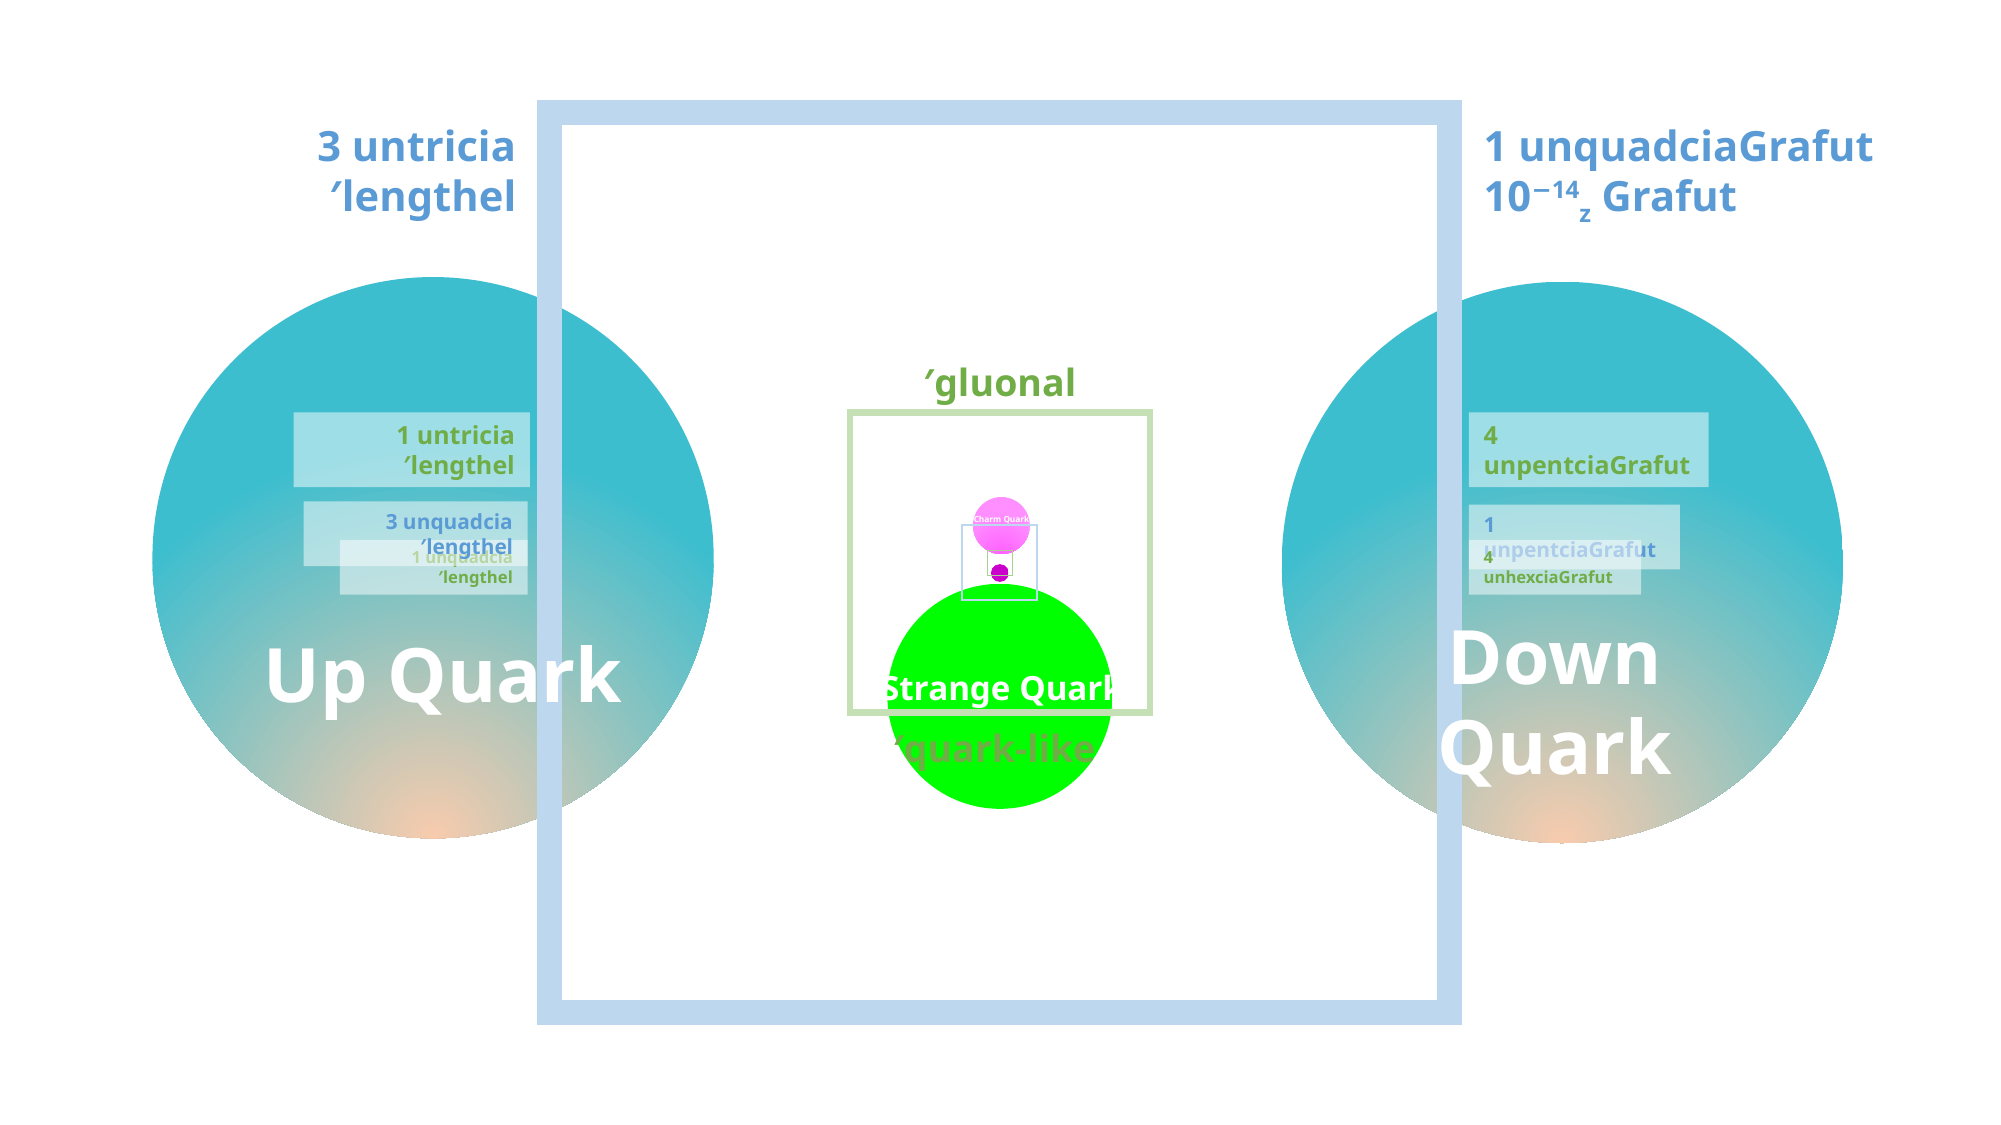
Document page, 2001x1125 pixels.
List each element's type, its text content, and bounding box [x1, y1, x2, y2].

text_box 4 unpentciaGrafut [1468, 412, 1709, 488]
text_box ′quark-like [750, 717, 1248, 778]
text_box 3 unquadcia′lengthel [303, 501, 528, 567]
text_box Strange Quark [849, 660, 1155, 715]
text_box Up Quark [234, 619, 652, 725]
text_box 1 unpentciaGrafut [1468, 504, 1680, 570]
text_box Down Quark [1323, 602, 1787, 797]
text_box ′gluonal [853, 351, 1147, 412]
text_box Charm Quark [865, 506, 1137, 532]
text_box 1 untricia′lengthel [293, 412, 530, 488]
text_box [1451, 280, 1845, 733]
text_box [986, 549, 1013, 576]
text_box [549, 111, 1451, 1013]
text_box 3 untricia′lengthel [152, 112, 532, 228]
text_box 1 unquadcia′lengthel [339, 567, 528, 595]
text_box [1451, 797, 1719, 845]
text_box [849, 411, 1151, 660]
text_box [151, 275, 549, 840]
text_box 1 unquadciaGrafut 10−14z Grafut [1468, 112, 1969, 235]
text_box 4 unhexciaGrafut [1468, 539, 1642, 595]
